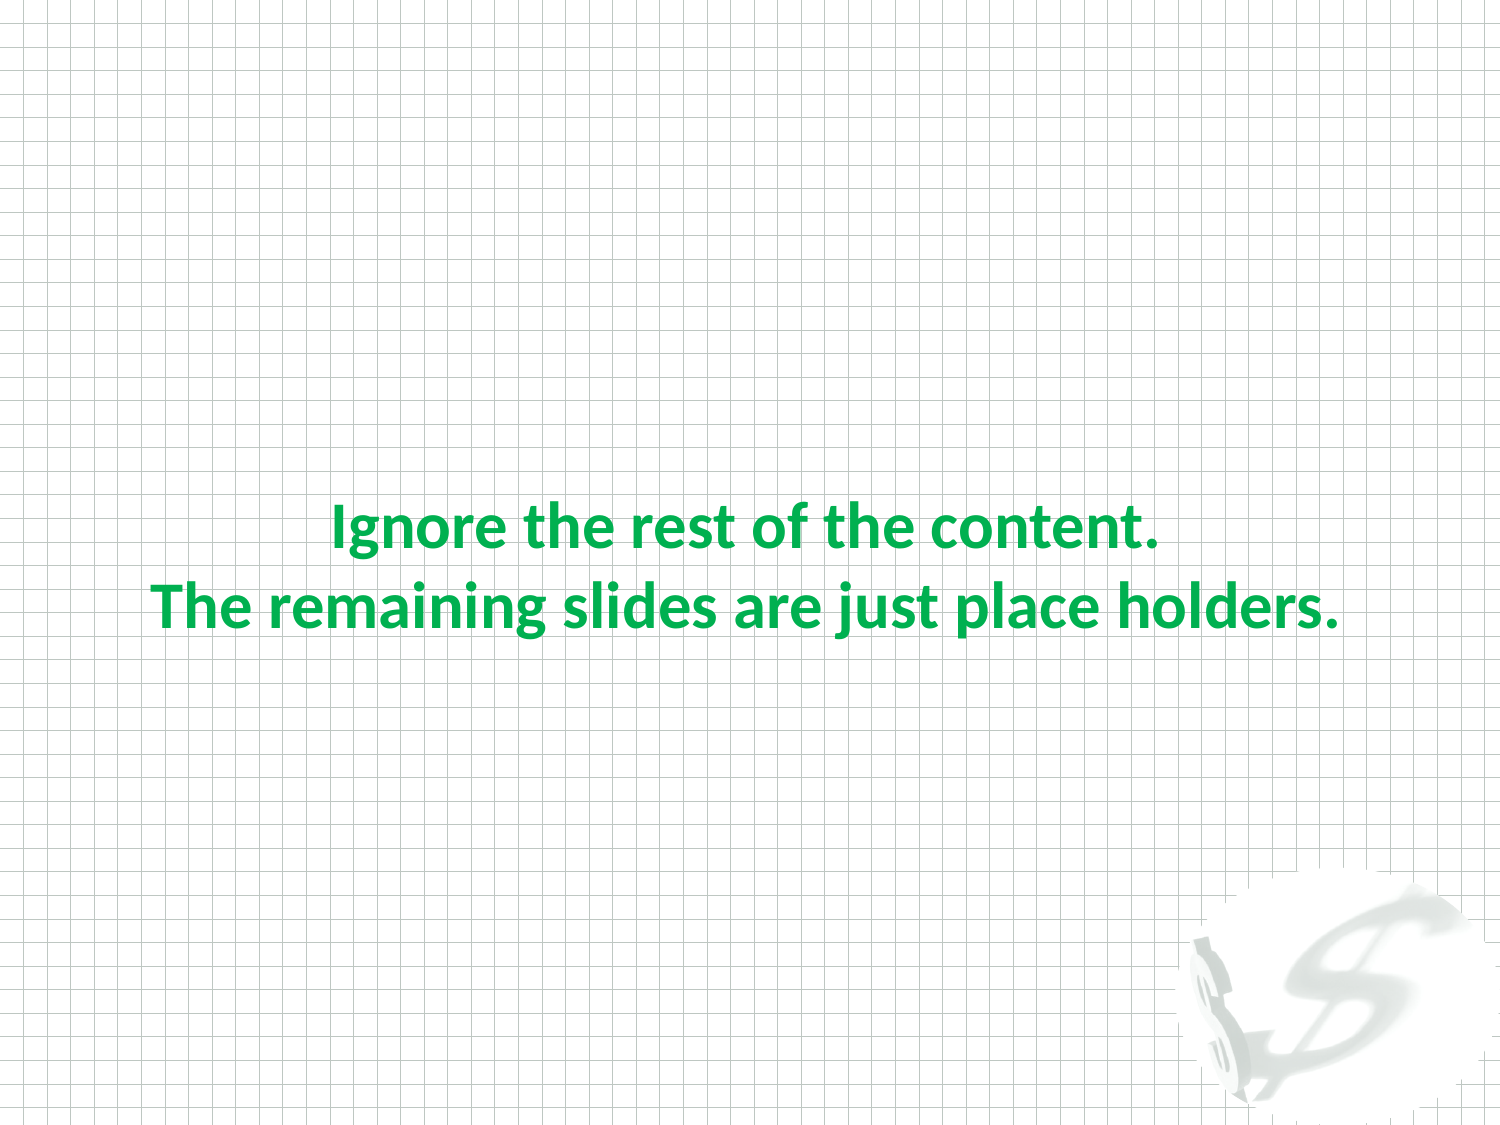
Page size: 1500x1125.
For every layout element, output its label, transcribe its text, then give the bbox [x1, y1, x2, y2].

text_box [137, 200, 1413, 325]
text_box Ignore the rest of the content. The remaining slides are just place holders. [135, 474, 1372, 730]
title [112, 387, 1388, 763]
picture [1174, 867, 1500, 1125]
